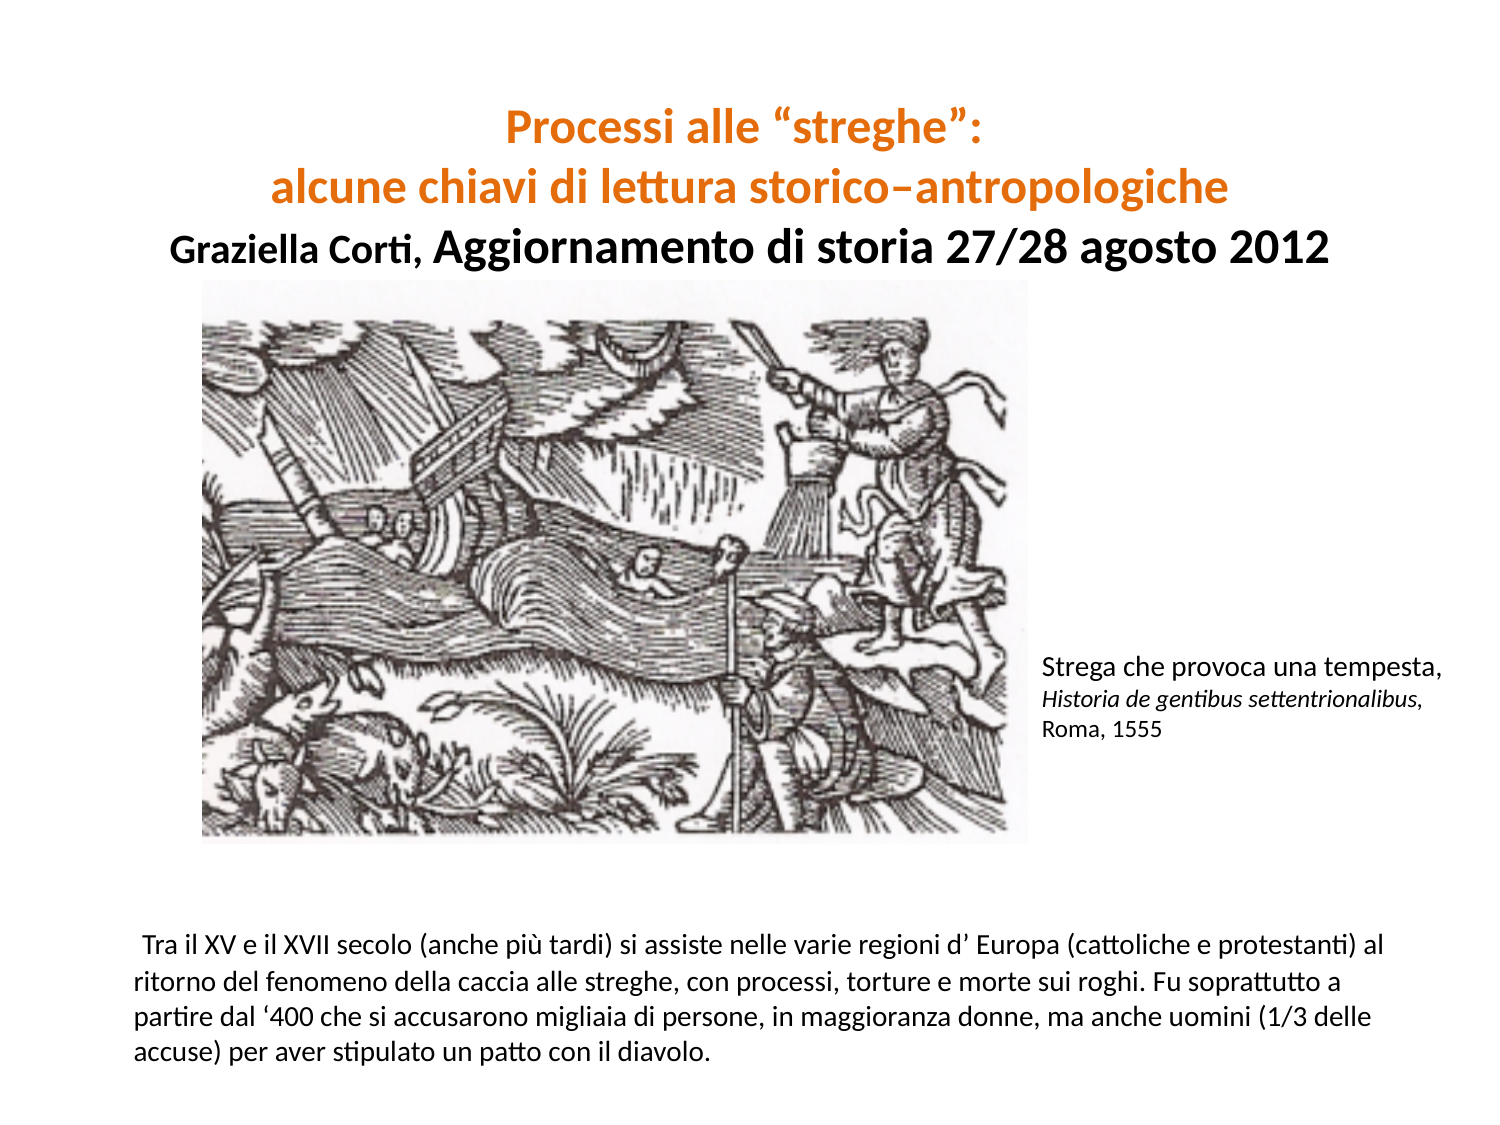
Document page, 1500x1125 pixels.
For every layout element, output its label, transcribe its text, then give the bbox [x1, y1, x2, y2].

picture [201, 280, 1028, 844]
text_box Strega che provoca una tempesta, Historia de gentibus settentrionalibus, Roma, 1555 [1033, 640, 1479, 750]
text_box Tra il XV e il XVII secolo (anche più tardi) si assiste nelle varie regioni d’ Europa (cattoliche e protestanti) al ritorno del fenomeno della caccia alle streghe, con processi, torture e morte sui roghi. Fu soprattutto a partire dal ‘400 che si accusarono migliaia di persone, in maggioranza donne, ma anche uomini (1/3 delle accuse) per aver stipulato un patto con il diavolo. [118, 909, 1411, 1075]
title Processi alle “streghe”: alcune chiavi di lettura storico–antropologiche Graziella Corti, Aggiornamento di storia 27/28 agosto 2012 [112, 94, 1388, 333]
